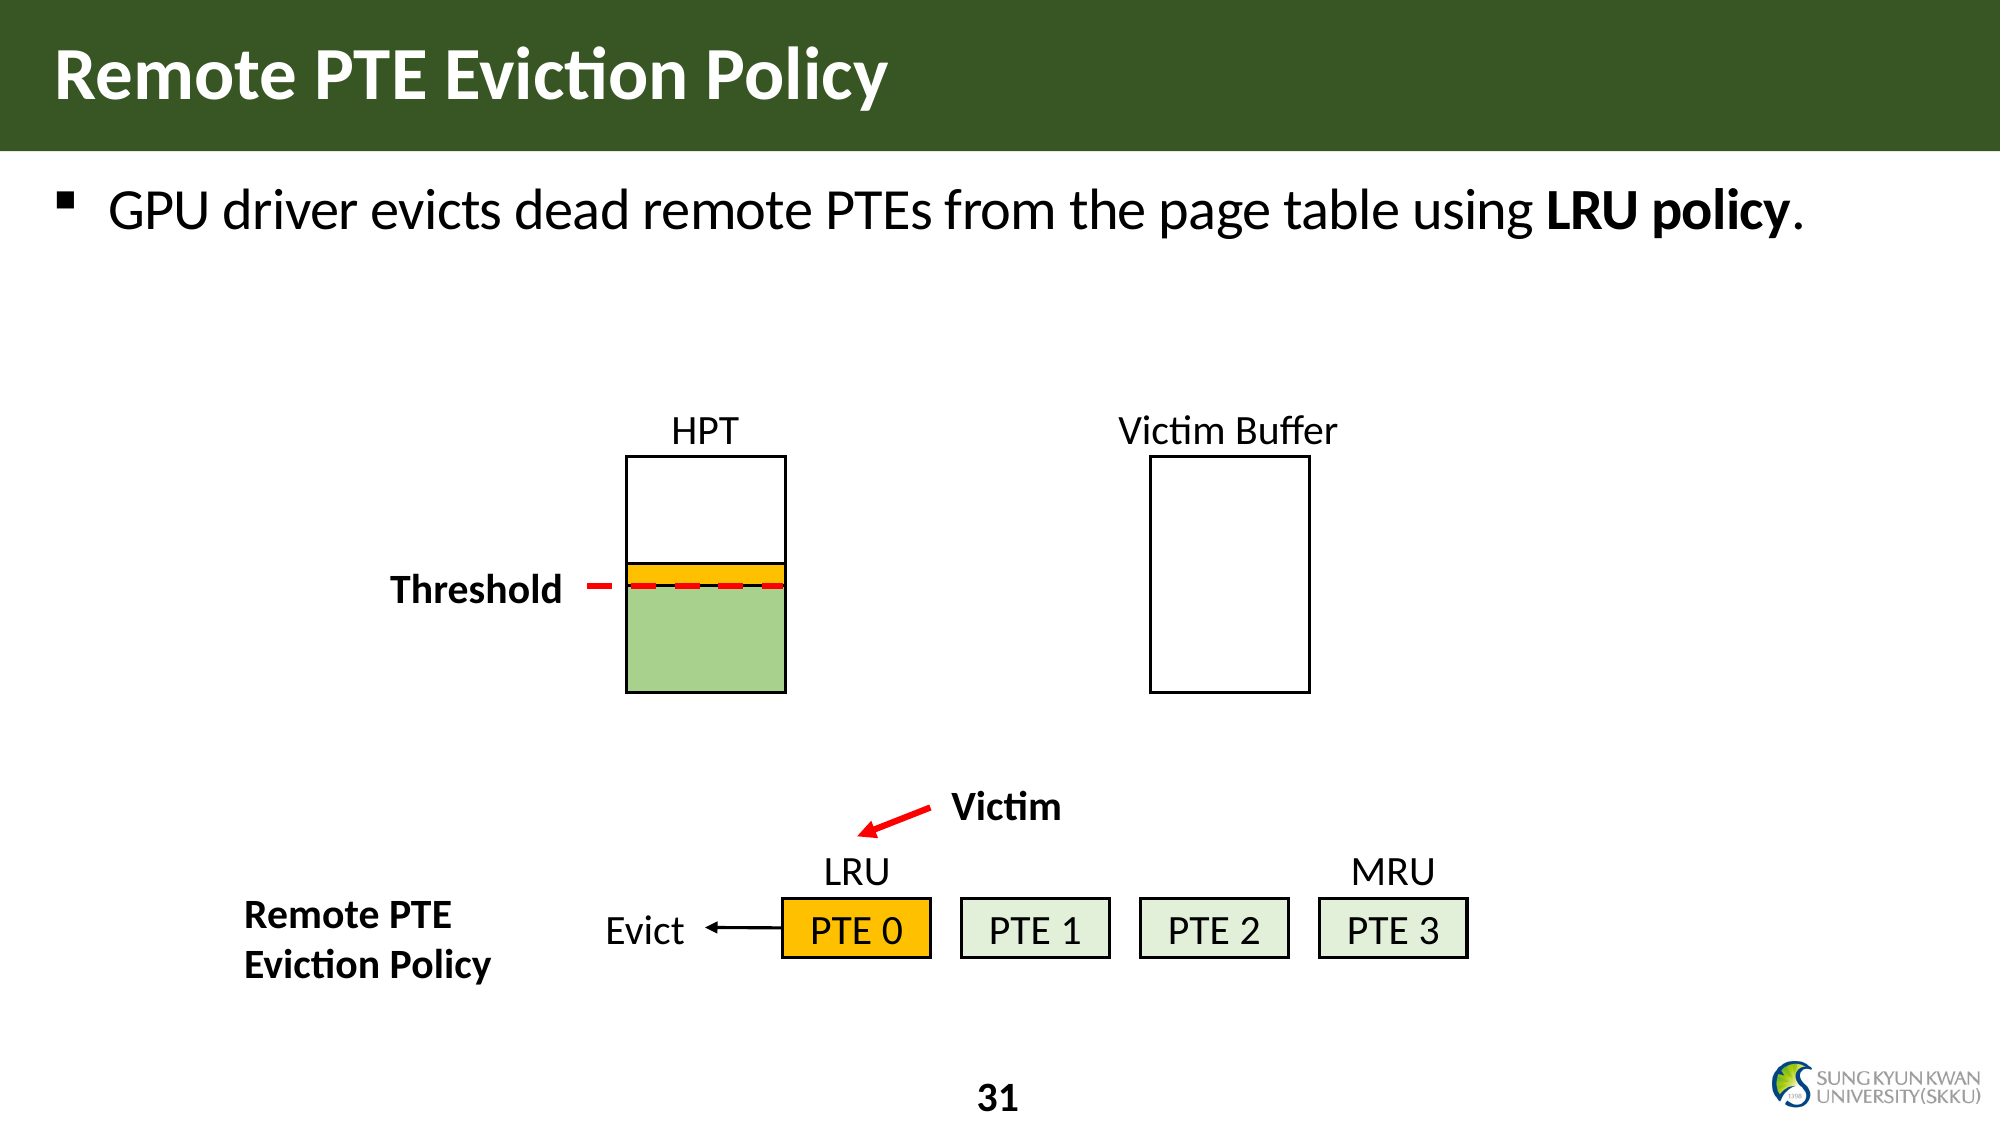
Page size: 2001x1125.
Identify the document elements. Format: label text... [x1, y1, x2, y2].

text_box PTE 3 [1318, 897, 1468, 958]
text_box Evict [585, 895, 706, 960]
text_box LRU [782, 836, 932, 902]
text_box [595, 402, 815, 693]
title Remote PTE Eviction Policy [39, 0, 1957, 152]
list GPU driver evicts dead remote PTEs from the page table using LRU policy. [40, 167, 1958, 1033]
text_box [857, 807, 931, 837]
text_box Threshold [372, 563, 581, 611]
text_box PTE 0 [782, 902, 931, 958]
text_box PTE 2 [1140, 897, 1289, 958]
text_box Victim [928, 780, 1085, 828]
text_box PTE 1 [961, 897, 1110, 958]
text_box 31 [888, 1064, 1107, 1125]
text_box MRU [1319, 836, 1468, 902]
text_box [1097, 402, 1360, 693]
picture [1768, 1058, 1984, 1109]
text_box Remote PTE Eviction Policy [229, 879, 564, 995]
